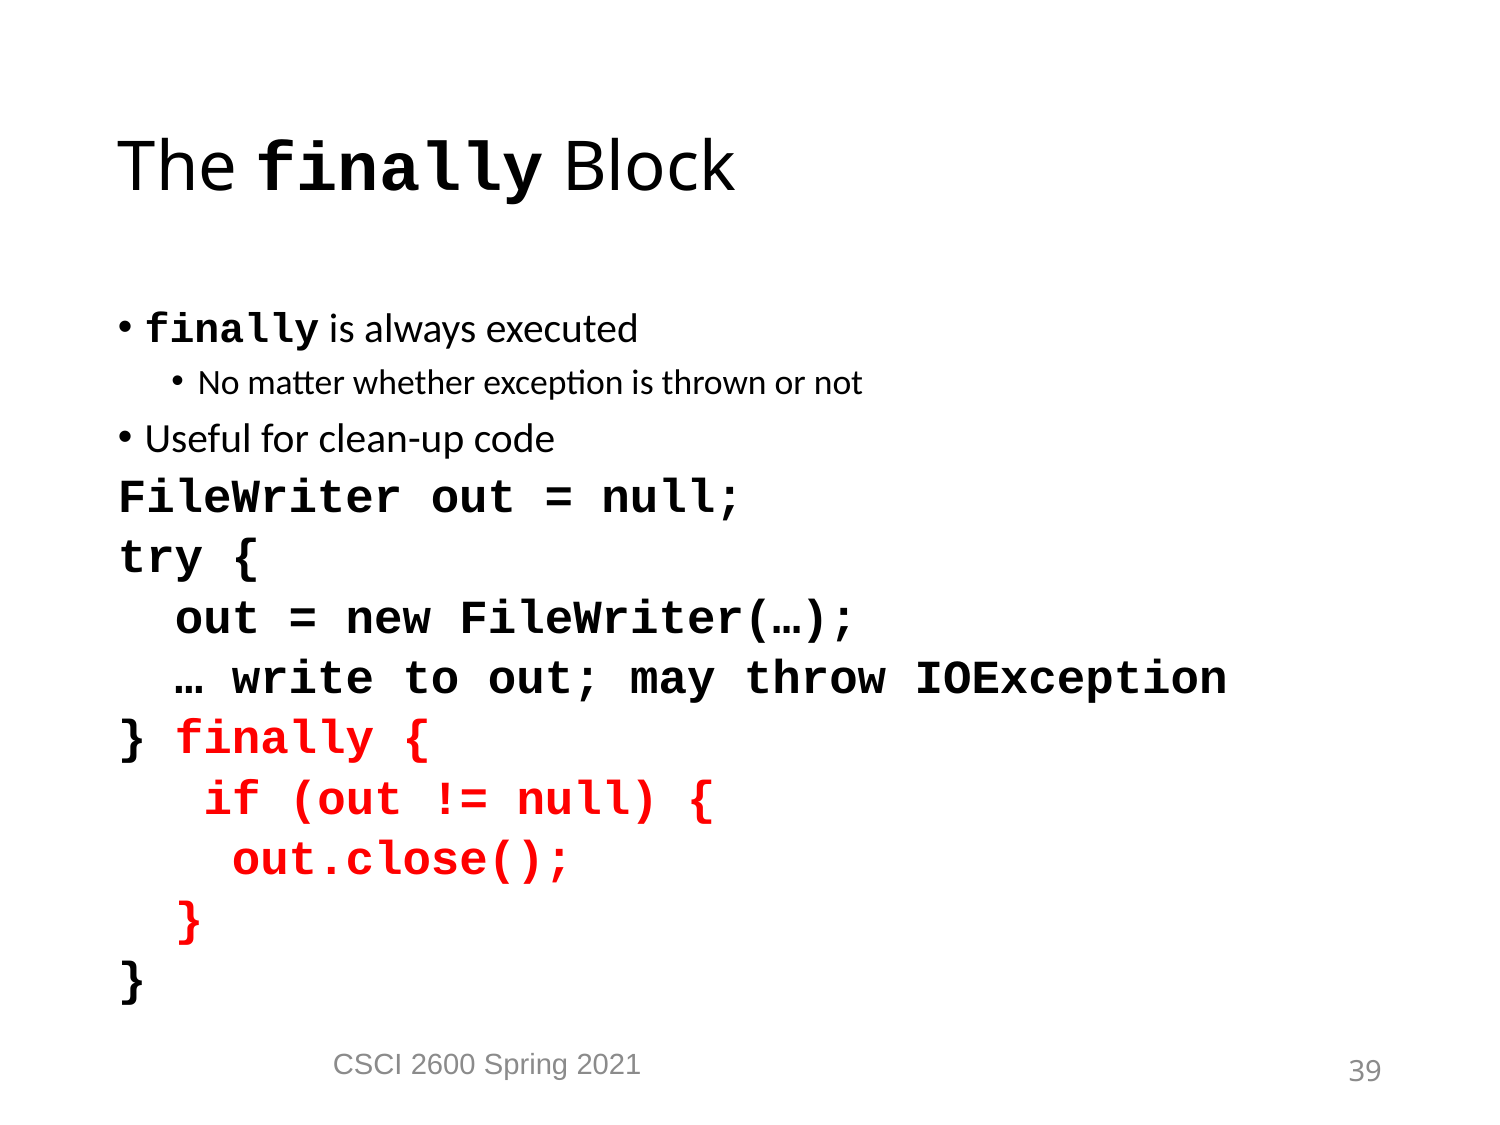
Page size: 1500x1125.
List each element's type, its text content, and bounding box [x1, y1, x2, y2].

text_box finally is always executed No matter whether exception is thrown or not Useful for clean-up code FileWriter out = null; try { out = new FileWriter(…); … write to out; may throw IOException } finally { if (out != null) { out.close(); } } [103, 299, 1397, 1014]
text_box 39 [1059, 1042, 1397, 1103]
text_box The finally Block [103, 59, 1397, 278]
text_box CSCI 2600 Spring 2021 [37, 1025, 938, 1100]
